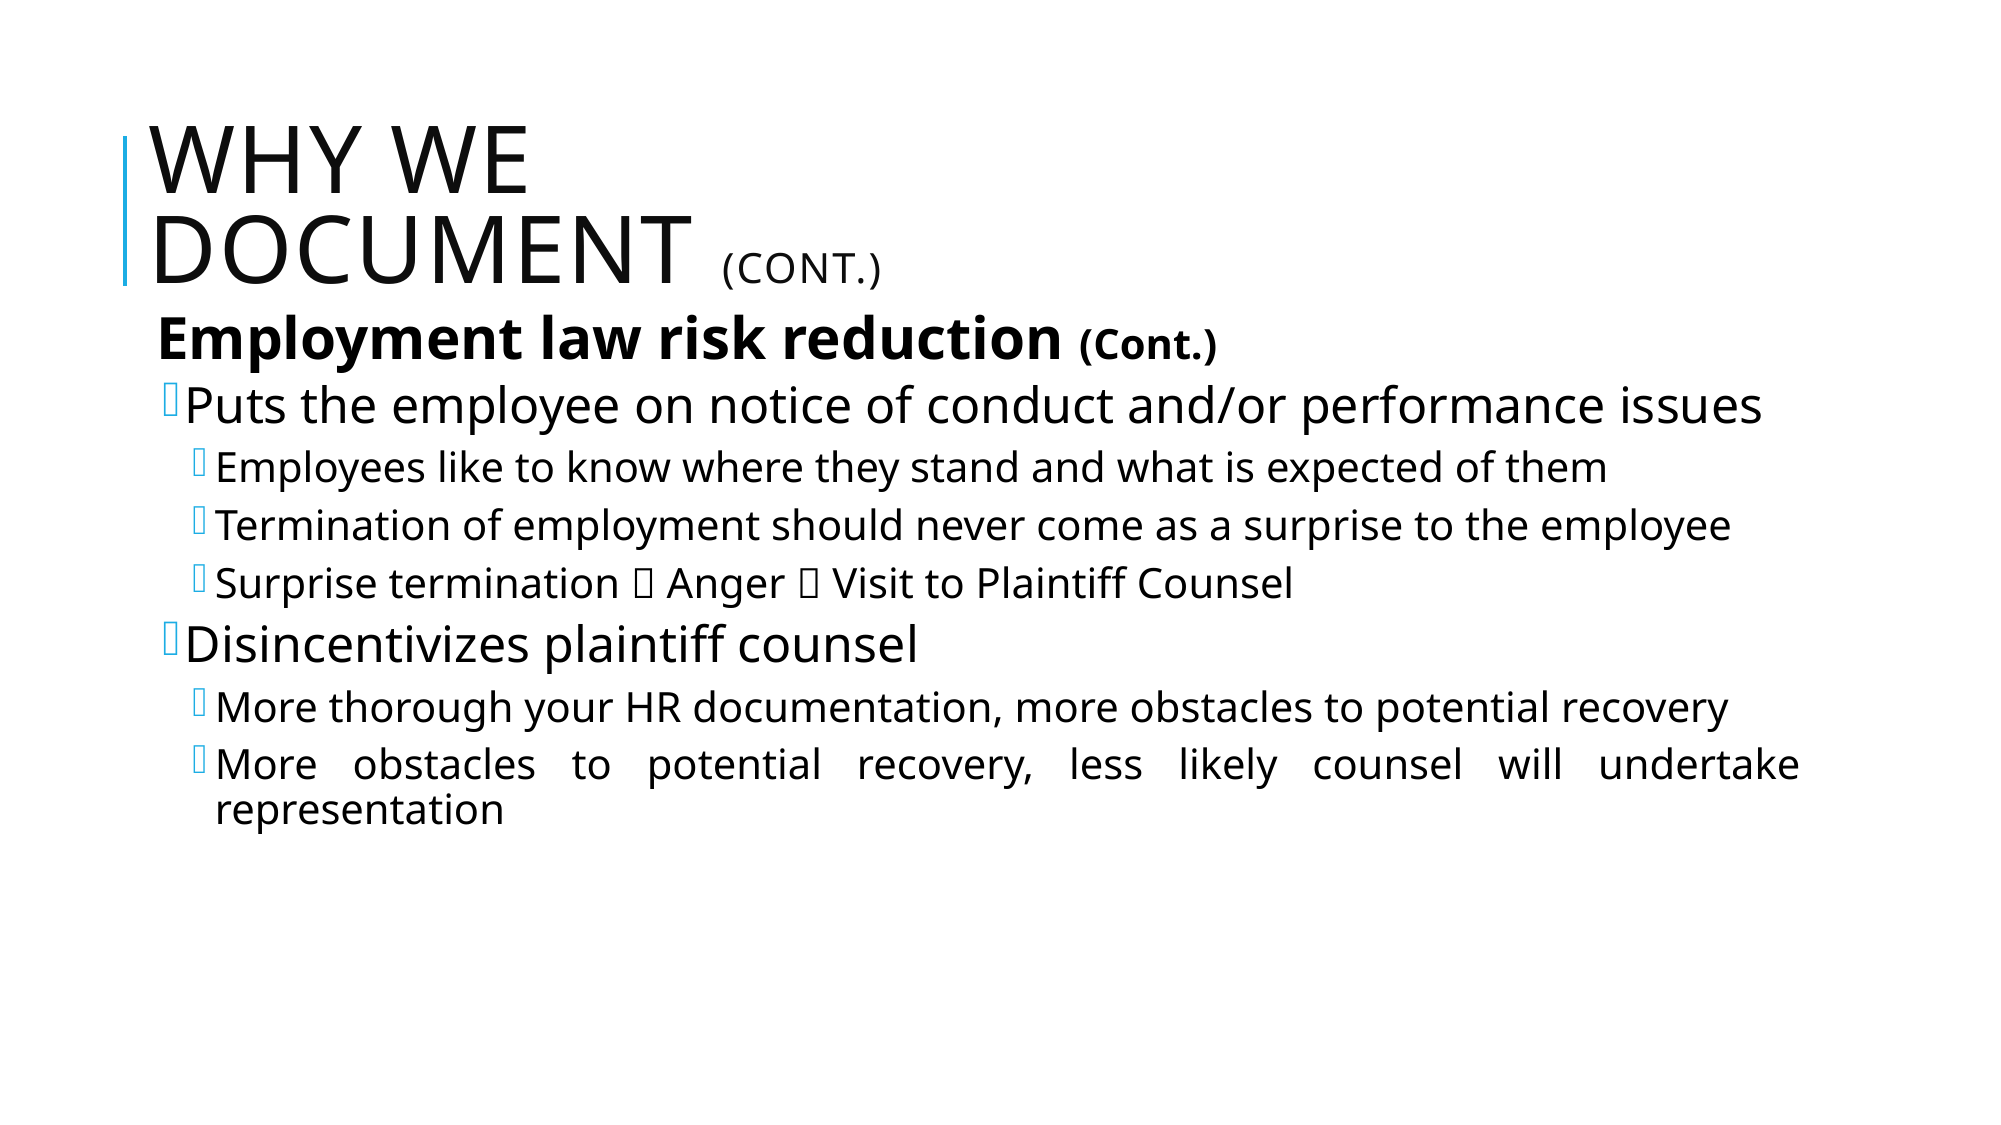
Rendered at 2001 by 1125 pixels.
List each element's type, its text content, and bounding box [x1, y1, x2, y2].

title Why We Document (cont.) [133, 161, 908, 262]
list Employment law risk reduction (Cont.) Puts the employee on notice of conduct and/or performance issues Employees like to know where they stand and what is expected of them Termination of employment should never come as a surprise to the employee Surprise termination  Anger  Visit to Plaintiff Counsel Disincentivizes plaintiff counsel More thorough your HR documentation, more obstacles to potential recovery More obstacles to potential recovery, less likely counsel will undertake representation [133, 301, 1809, 1103]
